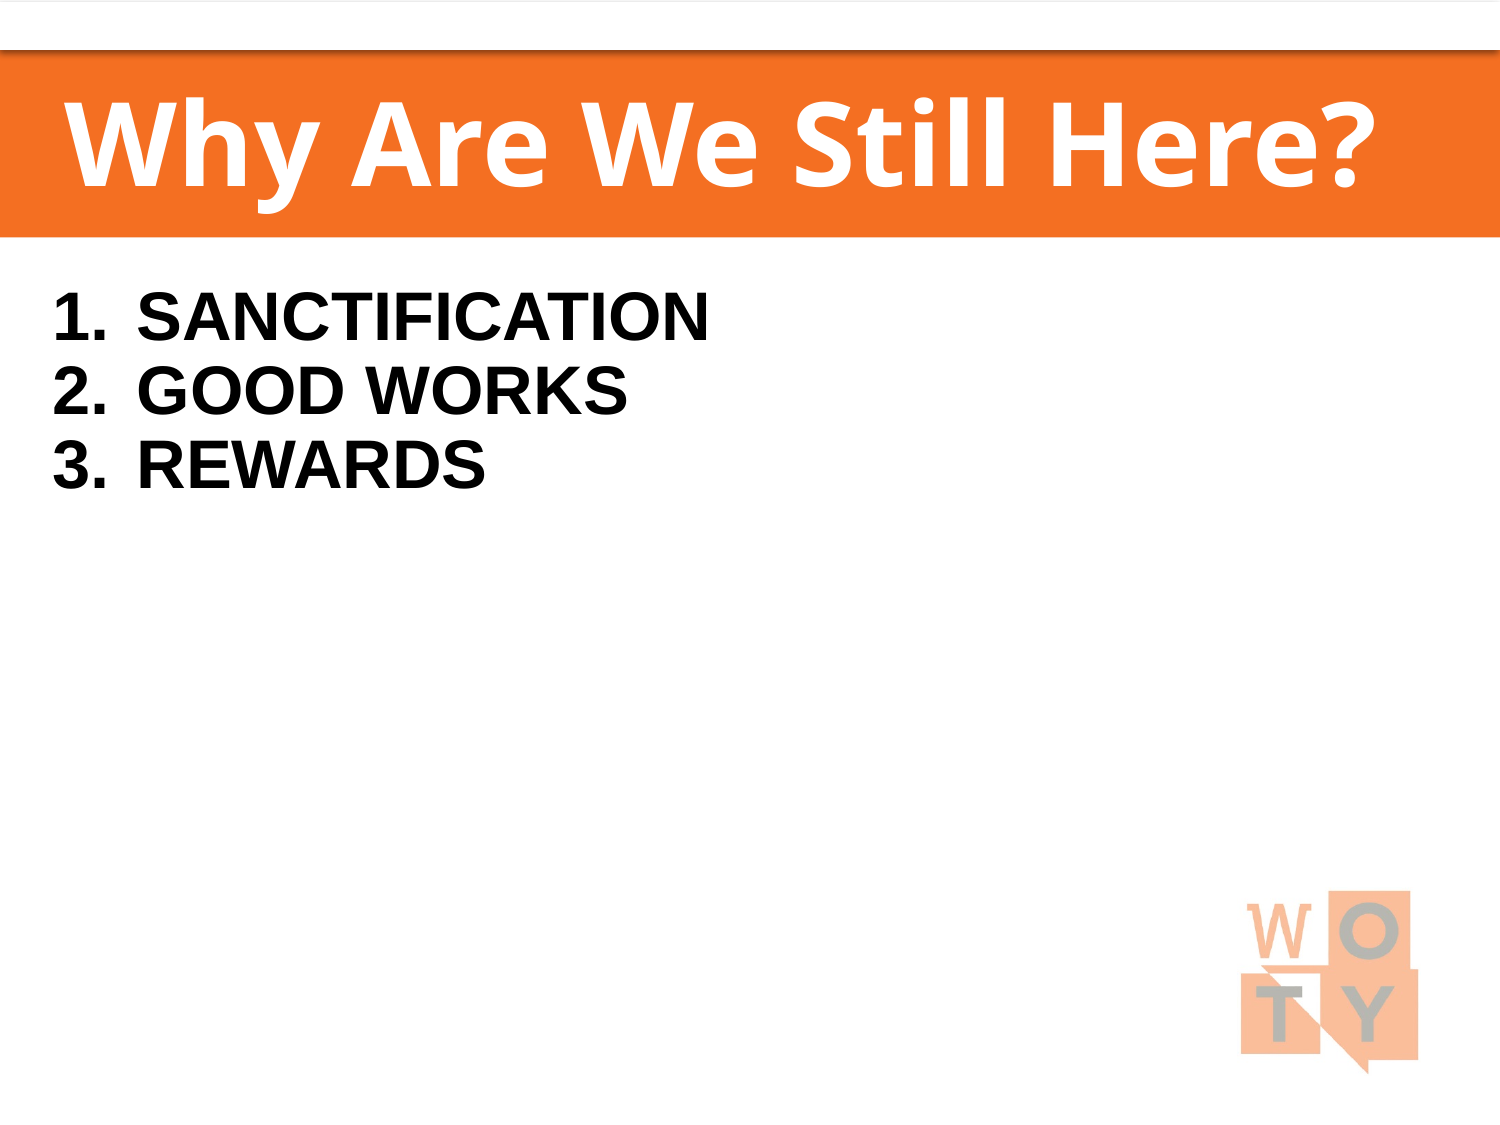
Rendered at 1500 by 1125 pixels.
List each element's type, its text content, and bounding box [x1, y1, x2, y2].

picture [0, 50, 1500, 237]
text_box SANCTIFICATION GOOD WORKS REWARDS [37, 273, 1475, 738]
text_box Why Are We Still Here? [50, 62, 1500, 238]
picture [1237, 887, 1421, 1076]
